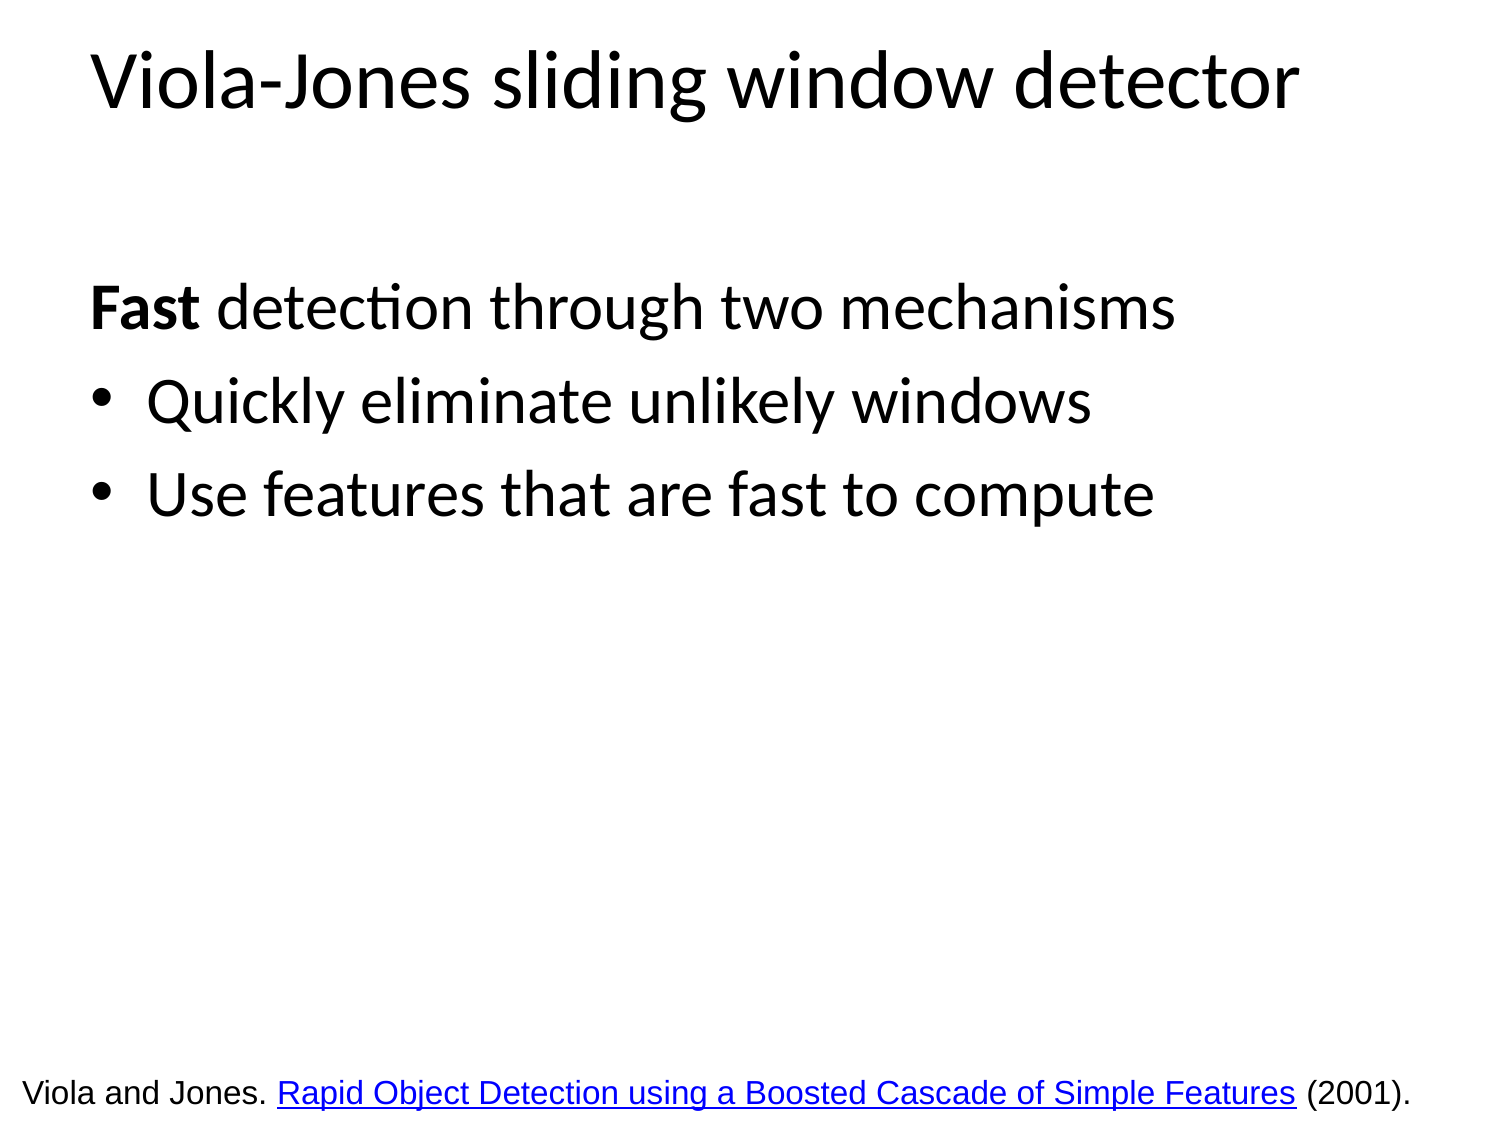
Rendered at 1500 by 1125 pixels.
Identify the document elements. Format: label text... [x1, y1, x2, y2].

list Fast detection through two mechanisms Quickly eliminate unlikely windows Use features that are fast to compute [74, 162, 1426, 1006]
text_box Viola and Jones. Rapid Object Detection using a Boosted Cascade of Simple Features (2001). [7, 1064, 1436, 1119]
title Viola-Jones sliding window detector [74, 0, 1426, 151]
